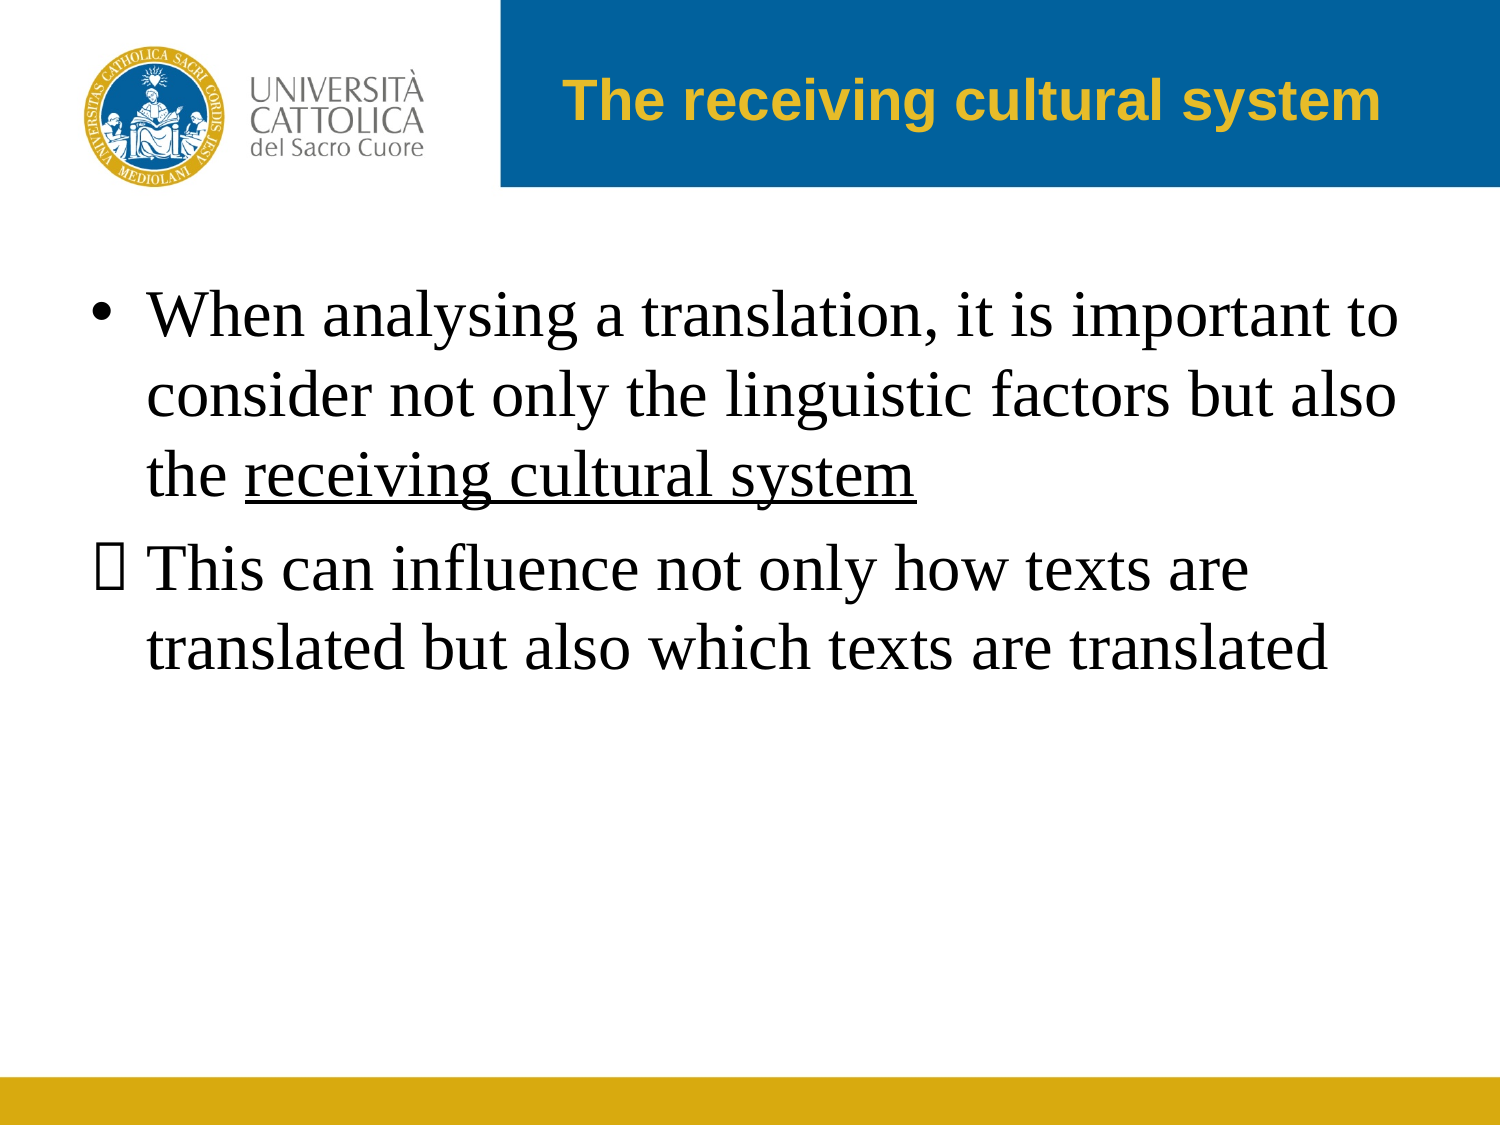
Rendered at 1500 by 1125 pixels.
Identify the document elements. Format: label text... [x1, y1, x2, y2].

title The receiving cultural system [537, 44, 1426, 150]
list When analysing a translation, it is important to consider not only the linguistic factors but also the receiving cultural system  This can influence not only how texts are translated but also which texts are translated [74, 262, 1426, 1006]
picture [0, 0, 1500, 1125]
